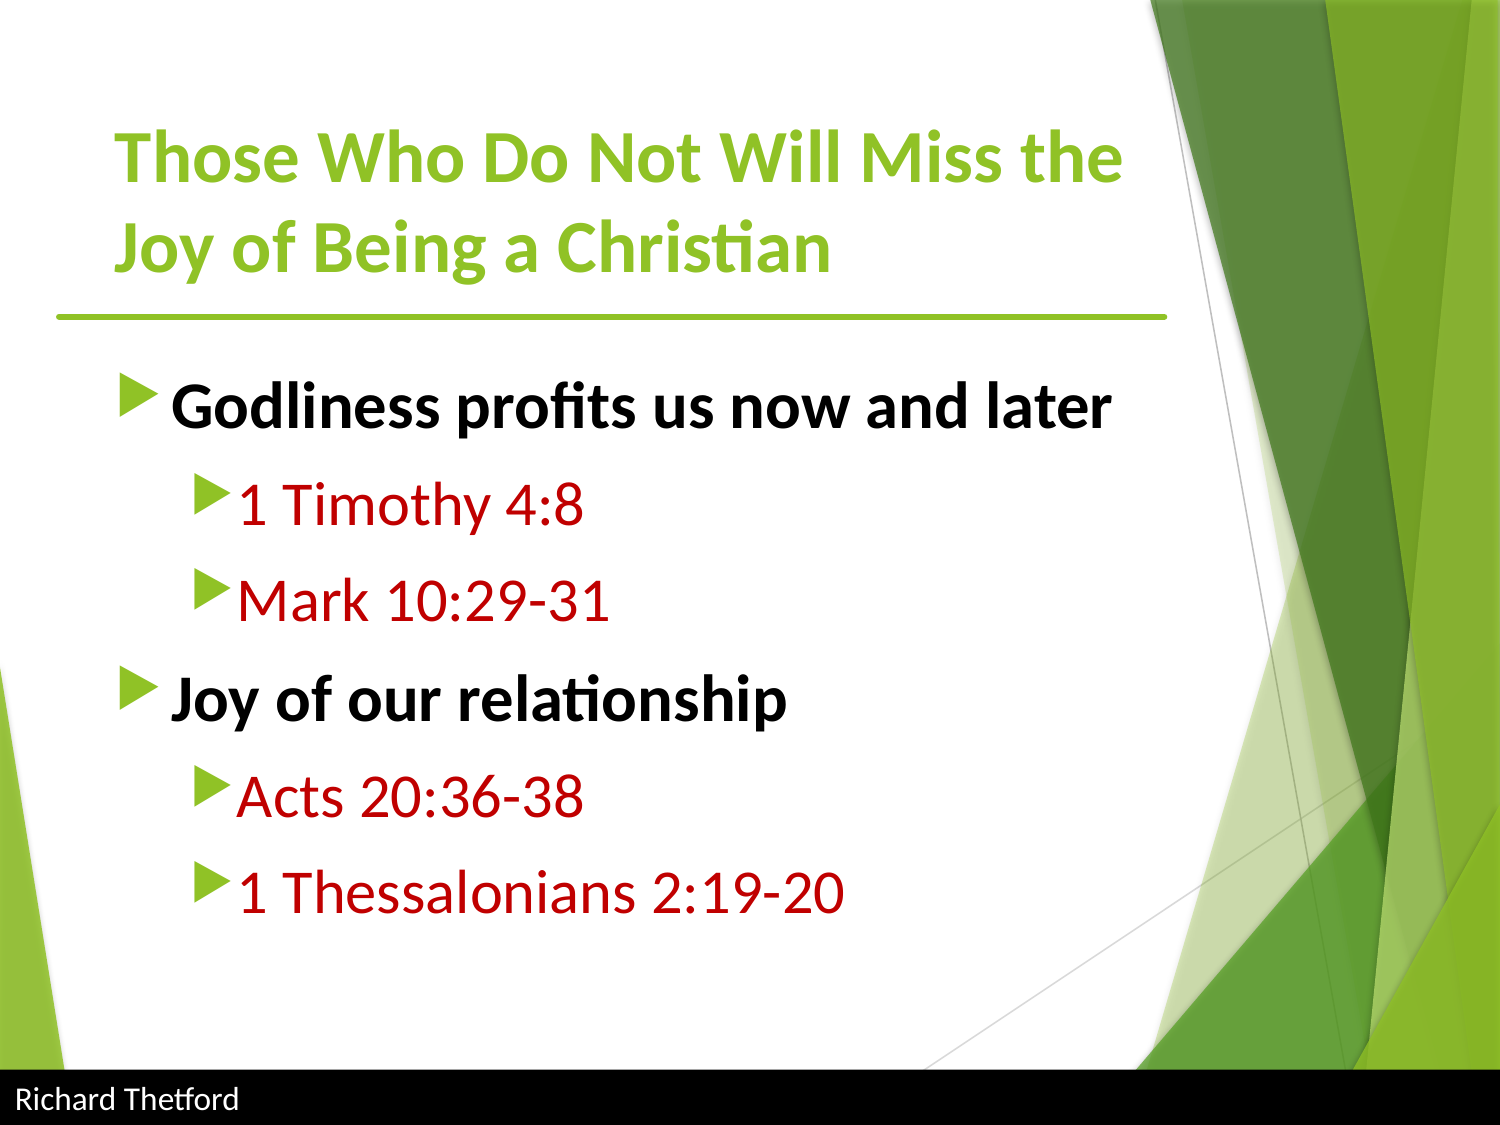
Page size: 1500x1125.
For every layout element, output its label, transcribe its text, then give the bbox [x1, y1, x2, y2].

title Those Who Do Not Will Miss the Joy of Being a Christian [99, 99, 1142, 314]
text_box Richard Thetford www.thetfordcountry.com [0, 1069, 1500, 1125]
list Godliness profits us now and later 1 Timothy 4:8 Mark 10:29-31 Joy of our relationship Acts 20:36-38 1 Thessalonians 2:19-20 [99, 354, 1221, 992]
